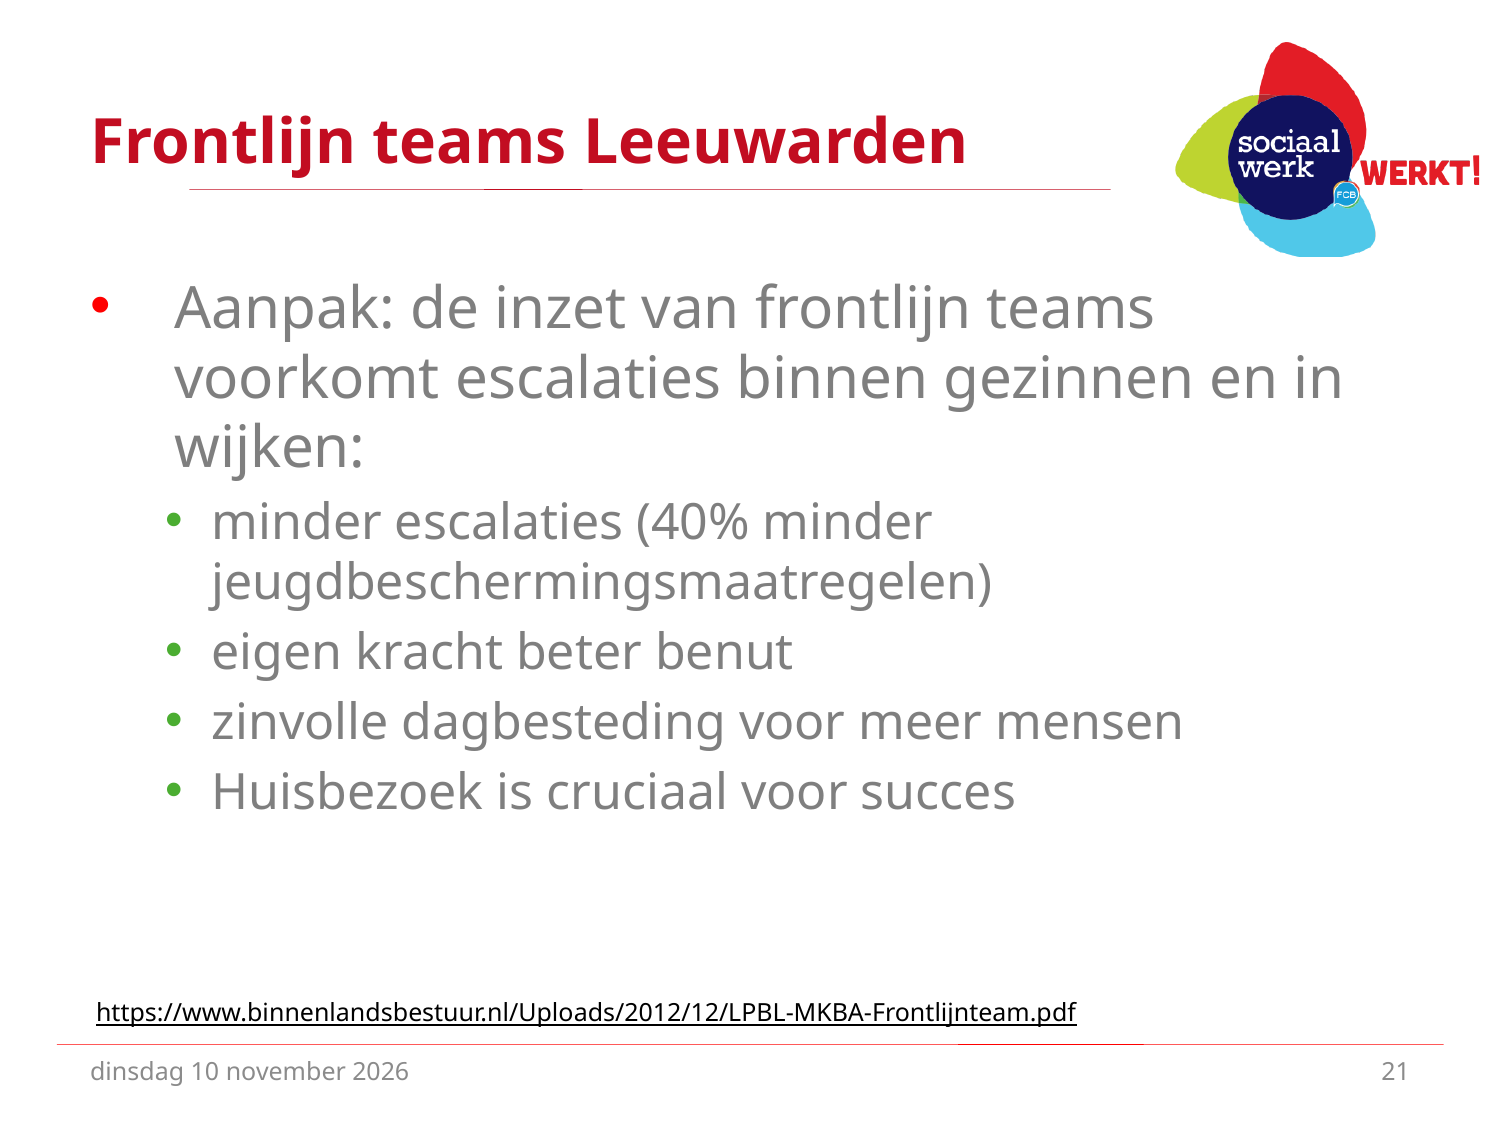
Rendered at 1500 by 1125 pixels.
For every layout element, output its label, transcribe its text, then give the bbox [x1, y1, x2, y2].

text_box https://www.binnenlandsbestuur.nl/Uploads/2012/12/LPBL-MKBA-Frontlijnteam.pdf [81, 989, 1099, 1039]
text_box [167, 1039, 198, 1043]
list Aanpak: de inzet van frontlijn teams voorkomt escalaties binnen gezinnen en in wijken: minder escalaties (40% minder jeugdbeschermingsmaatregelen) eigen kracht beter benut zinvolle dagbesteding voor meer mensen Huisbezoek is cruciaal voor succes [75, 262, 1425, 1005]
slide_number 21 [1074, 1042, 1425, 1103]
title Frontlijn teams Leeuwarden [75, 45, 1223, 233]
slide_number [75, 1042, 425, 1103]
